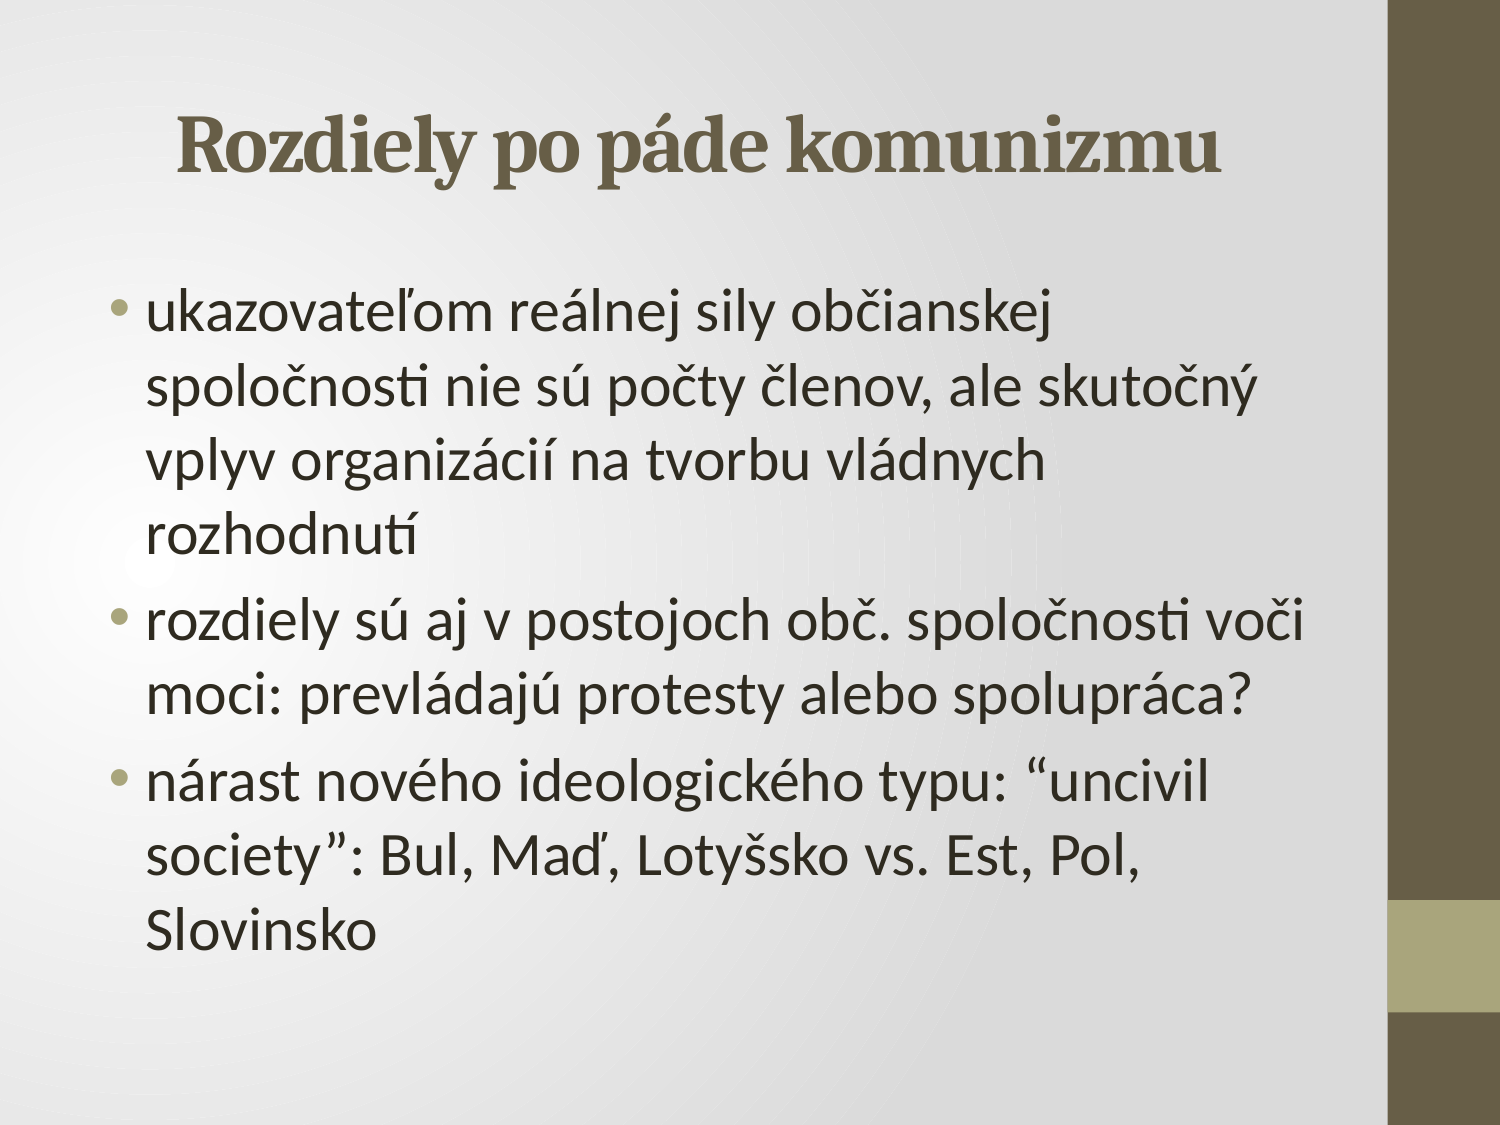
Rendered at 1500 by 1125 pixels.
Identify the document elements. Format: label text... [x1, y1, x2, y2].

list ukazovateľom reálnej sily občianskej spoločnosti nie sú počty členov, ale skutočný vplyv organizácií na tvorbu vládnych rozhodnutí rozdiely sú aj v postojoch obč. spoločnosti voči moci: prevládajú protesty alebo spolupráca? nárast nového ideologického typu: “uncivil society”: Bul, Maď, Lotyšsko vs. Est, Pol, Slovinsko [75, 262, 1325, 1050]
title Rozdiely po páde komunizmu [75, 45, 1325, 233]
